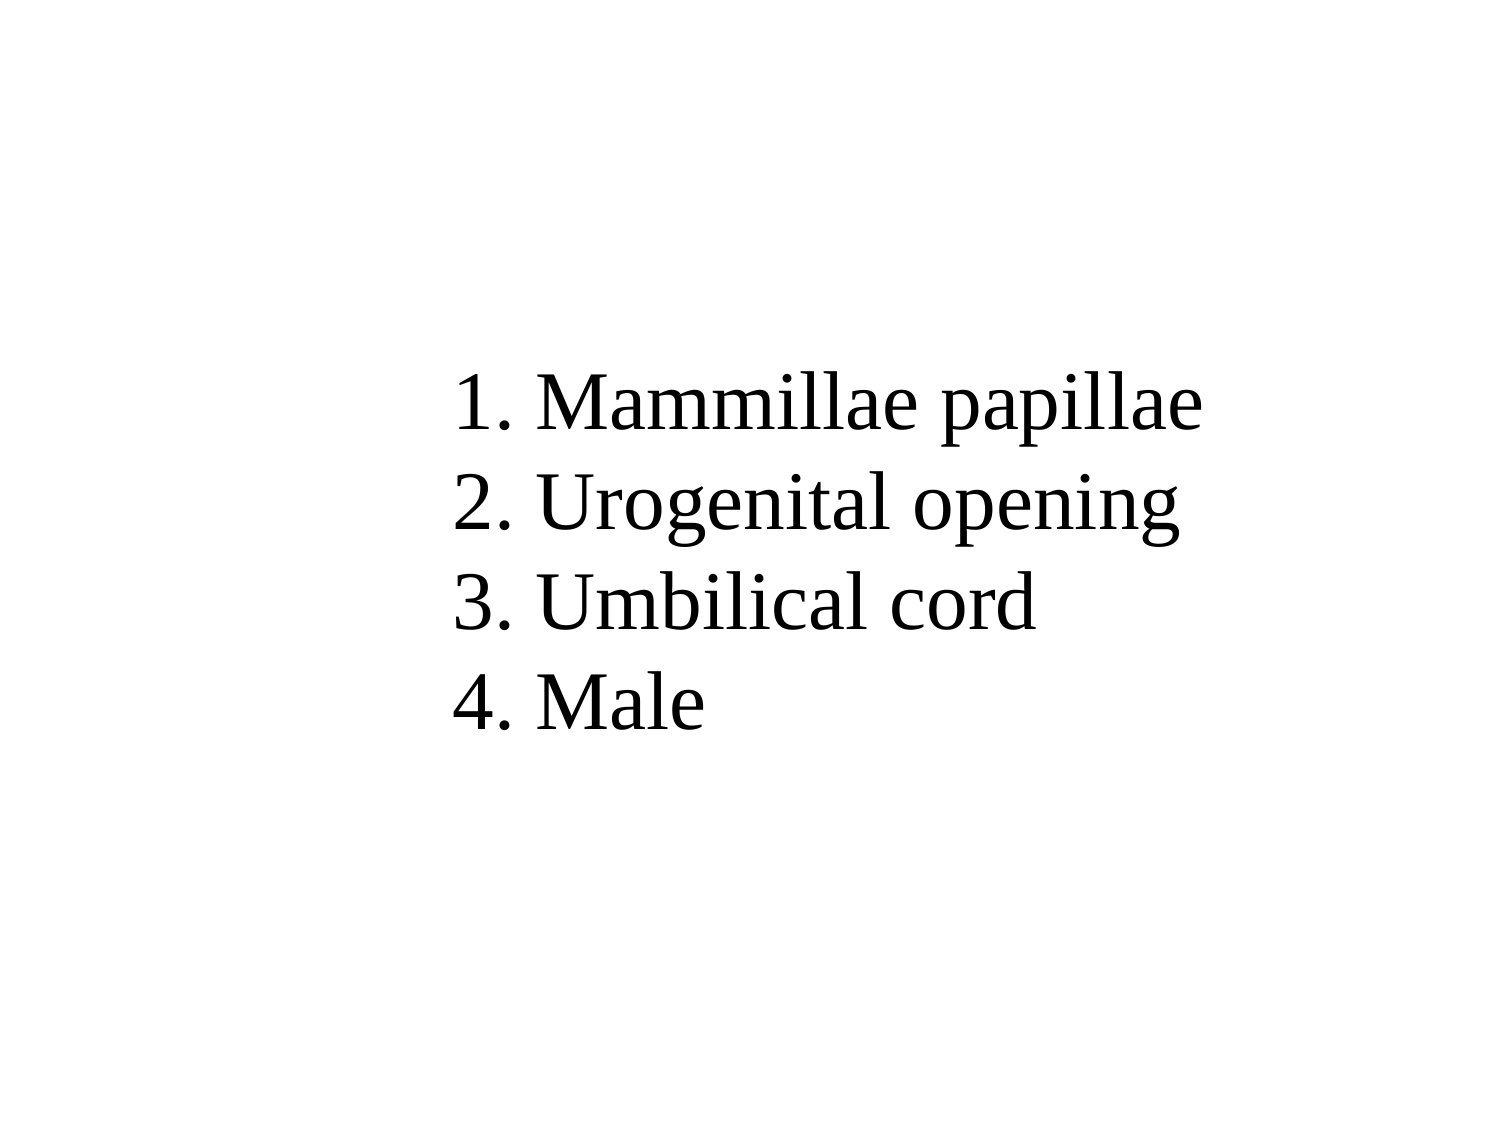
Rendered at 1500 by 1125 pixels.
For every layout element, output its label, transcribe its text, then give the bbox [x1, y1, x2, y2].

text_box 1. Mammillae papillae 2. Urogenital opening 3. Umbilical cord 4. Male [437, 338, 1221, 754]
